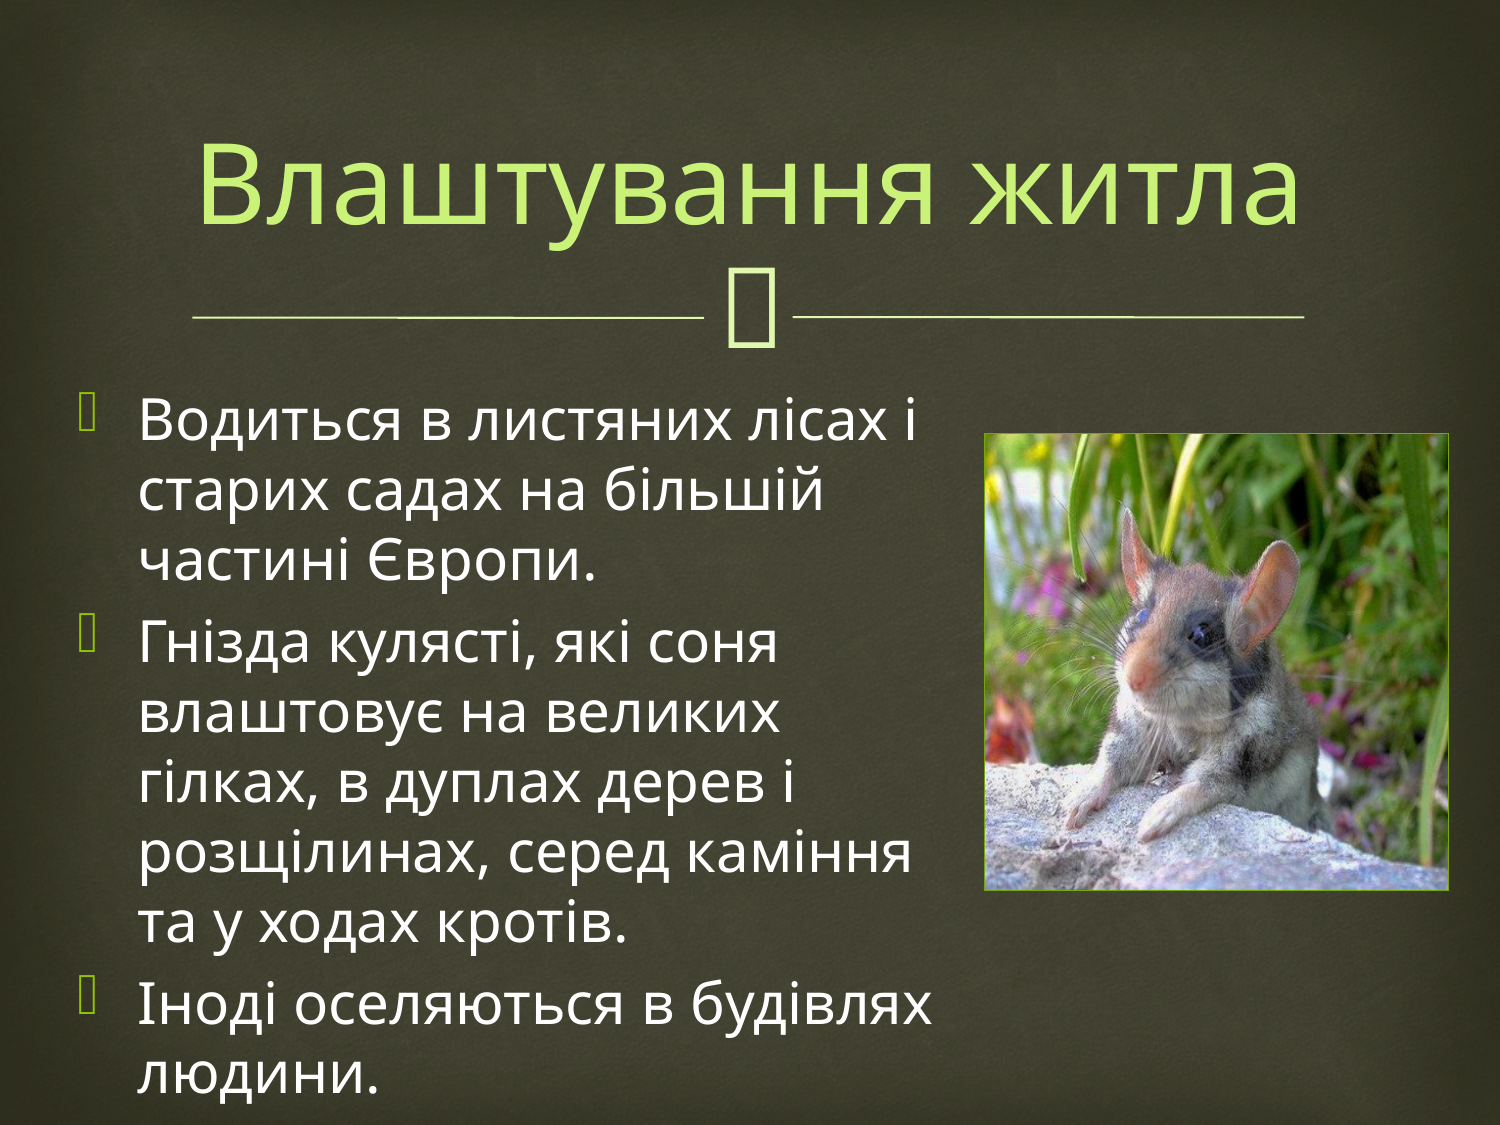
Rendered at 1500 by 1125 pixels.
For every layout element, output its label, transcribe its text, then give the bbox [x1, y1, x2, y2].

list Водиться в листяних лісах і старих садах на більшій частині Європи. Гнізда кулясті, які соня влаштовує на великих гілках, в дуплах дерев і розщілинах, серед каміння та у ходах кротів. Іноді оселяються в будівлях людини. [62, 375, 973, 1055]
picture [983, 433, 1449, 892]
title Влаштування житла [112, 93, 1386, 267]
